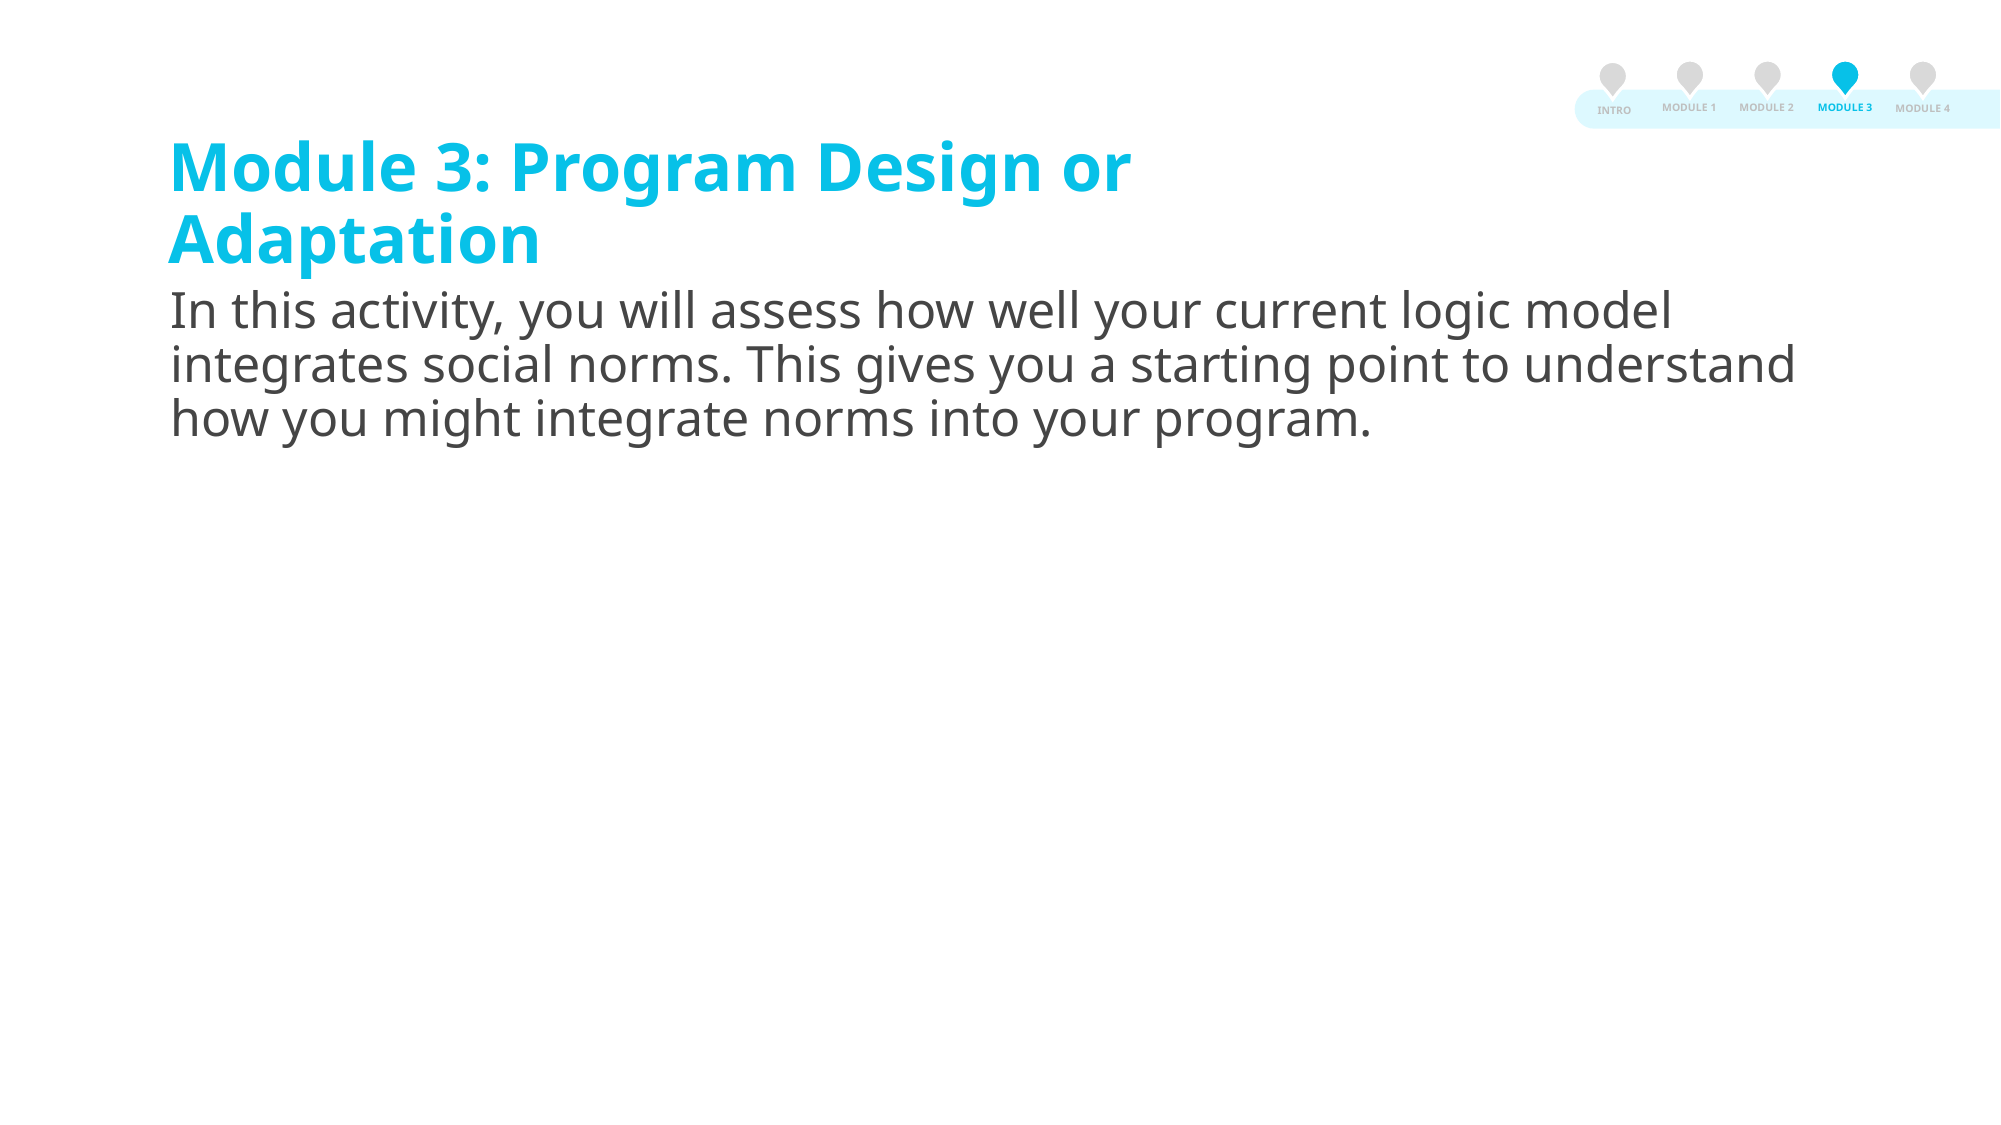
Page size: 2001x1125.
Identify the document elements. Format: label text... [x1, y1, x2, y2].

text_box Module 3: Program Design or Adaptation [168, 133, 1445, 190]
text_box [1574, 59, 2000, 135]
list In this activity, you will assess how well your current logic model integrates social norms. This gives you a starting point to understand how you might integrate norms into your program. [155, 277, 1881, 992]
